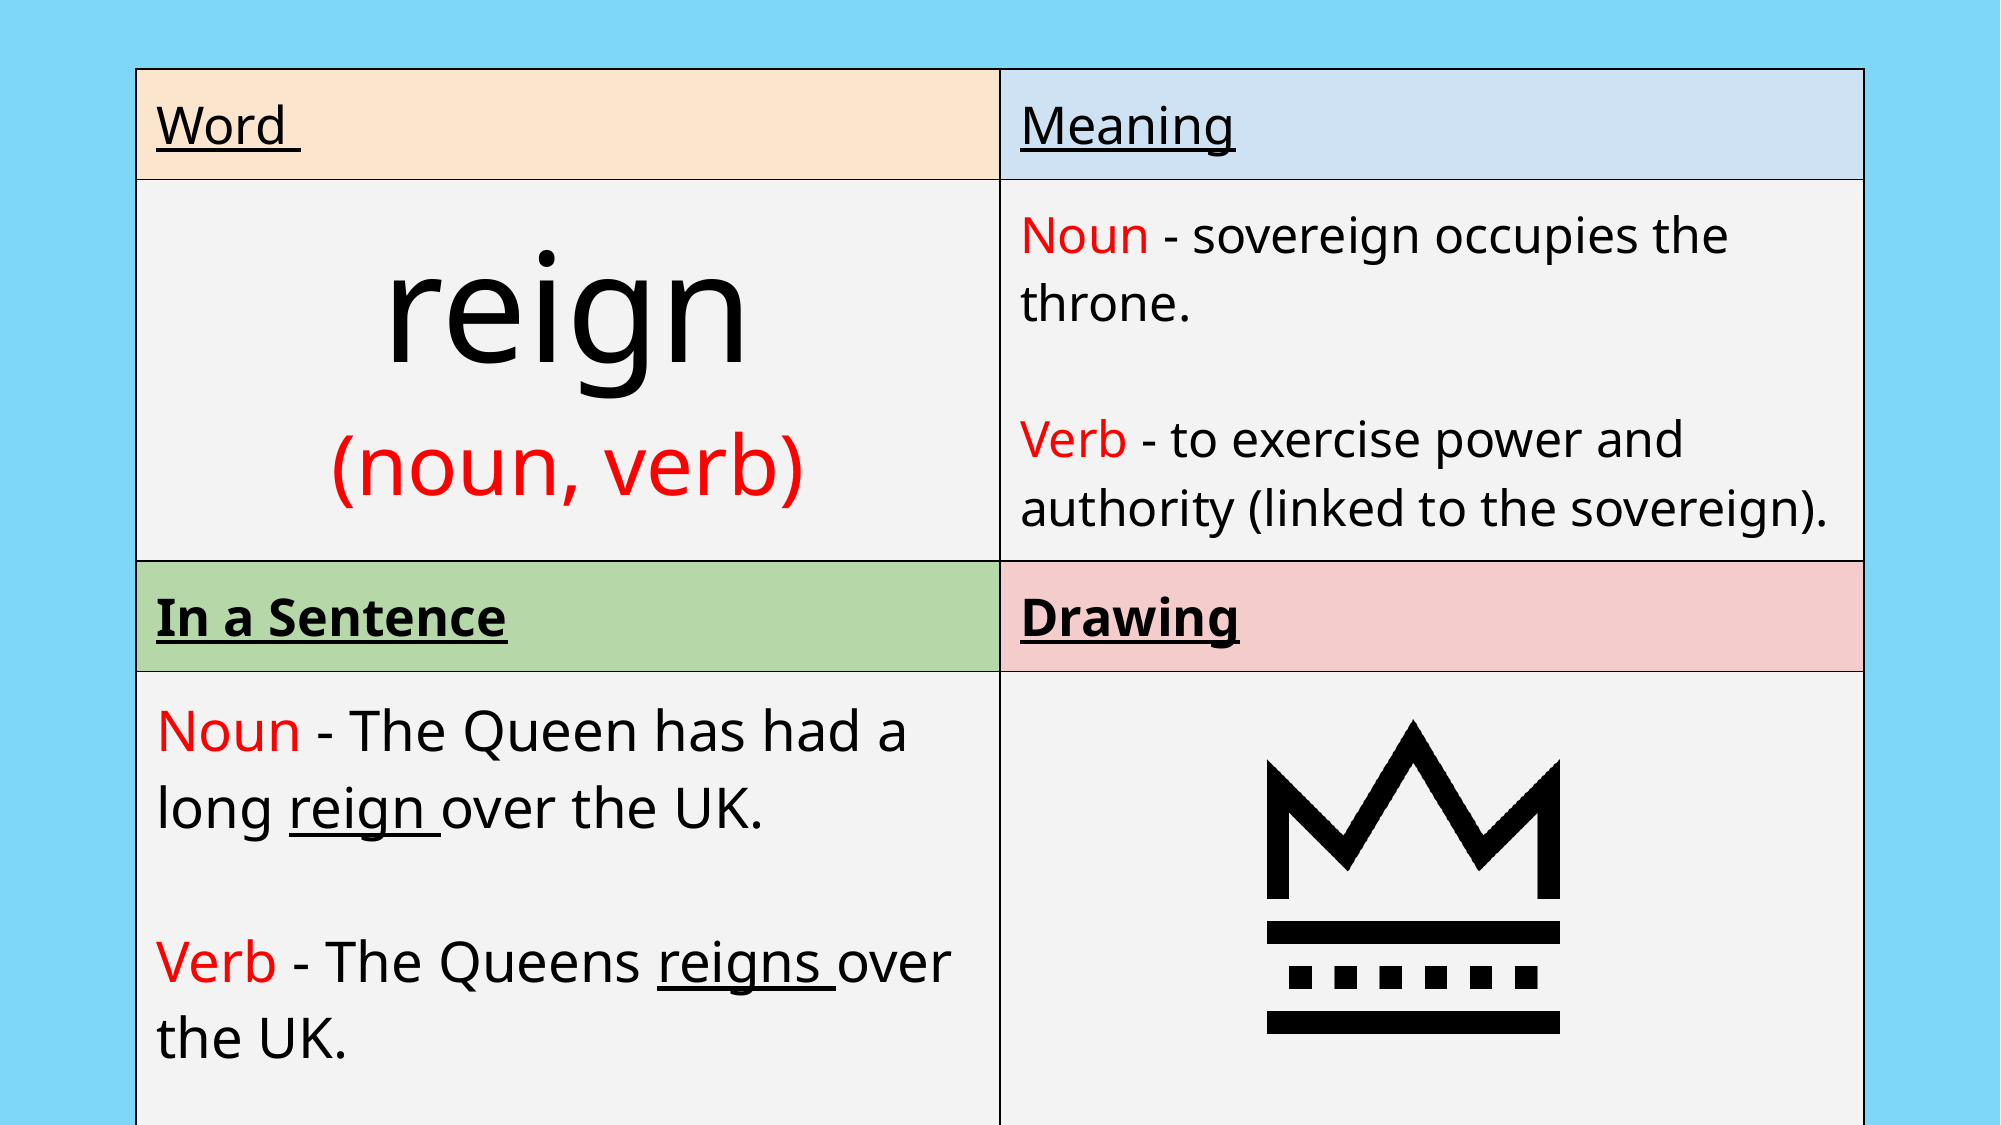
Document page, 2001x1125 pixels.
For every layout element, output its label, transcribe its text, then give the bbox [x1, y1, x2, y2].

picture [1131, 673, 1695, 1073]
table_cell Drawing [1001, 562, 1863, 671]
table_cell Noun - sovereign occupies the throne. Verb - to exercise power and authority (linked to the sovereign). [1001, 180, 1863, 560]
table_header Word [137, 70, 999, 179]
table_cell [1001, 672, 1863, 1125]
table_cell In a Sentence [137, 562, 999, 671]
table_header Meaning [1001, 70, 1863, 179]
table_cell Noun - The Queen has had a long reign over the UK. Verb - The Queens reigns over the UK. [137, 672, 999, 1125]
table_cell reign (noun, verb) [137, 180, 999, 560]
